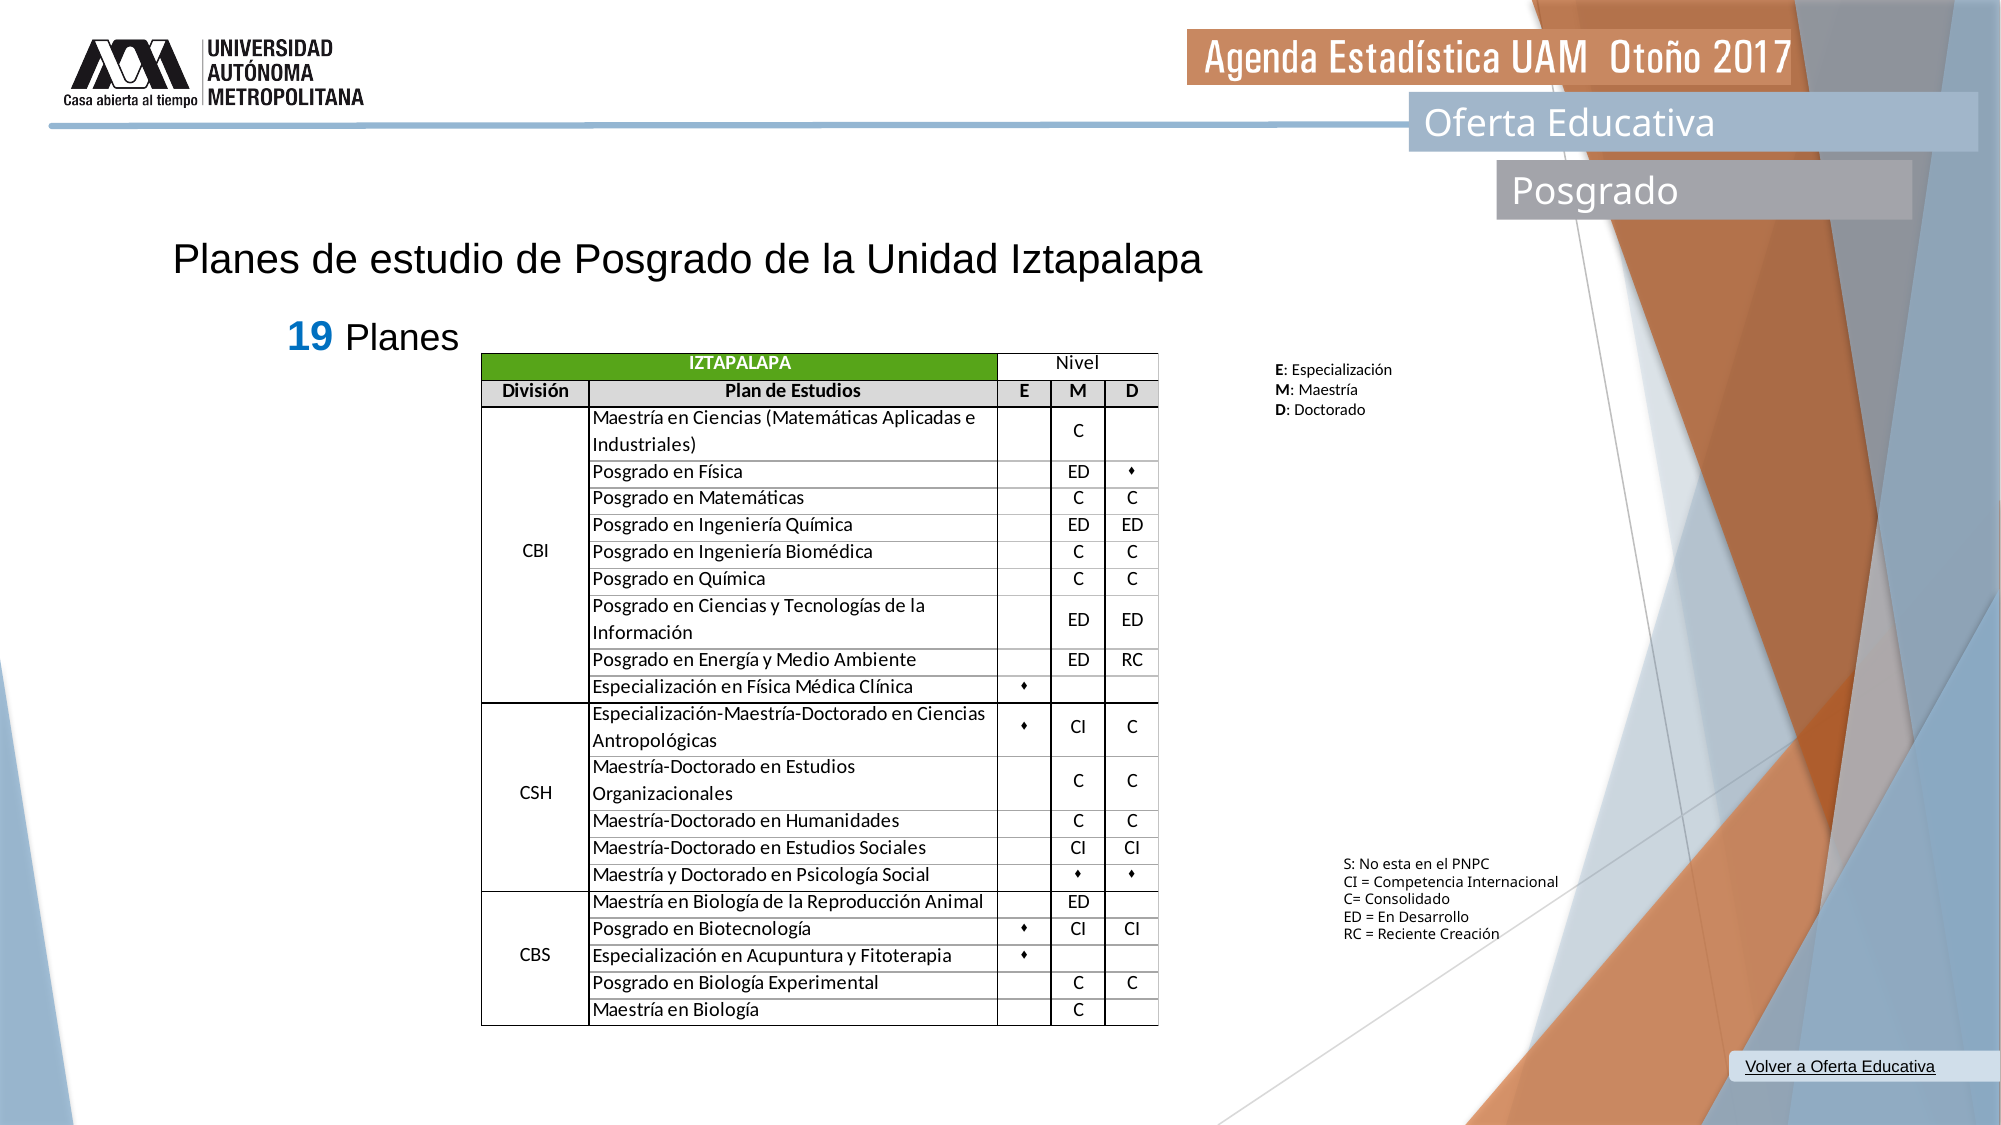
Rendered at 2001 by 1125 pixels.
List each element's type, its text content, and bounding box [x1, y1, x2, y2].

picture [63, 39, 365, 108]
text_box Planes de estudio de Posgrado de la Unidad Iztapalapa [157, 224, 1483, 290]
text_box S: No esta en el PNPC CI = Competencia Internacional C= Consolidado ED = En Desarrollo RC = Reciente Creación [1328, 847, 1574, 951]
picture [1186, 28, 1792, 85]
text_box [50, 123, 1452, 127]
text_box Posgrado [1496, 160, 1913, 220]
picture [480, 352, 1160, 1027]
text_box Volver a Oferta Educativa [1727, 1049, 2000, 1084]
text_box Oferta Educativa [1408, 91, 1979, 152]
text_box E: Especialización M: Maestría D: Doctorado [1260, 351, 1408, 426]
text_box 19 Planes [272, 276, 576, 367]
